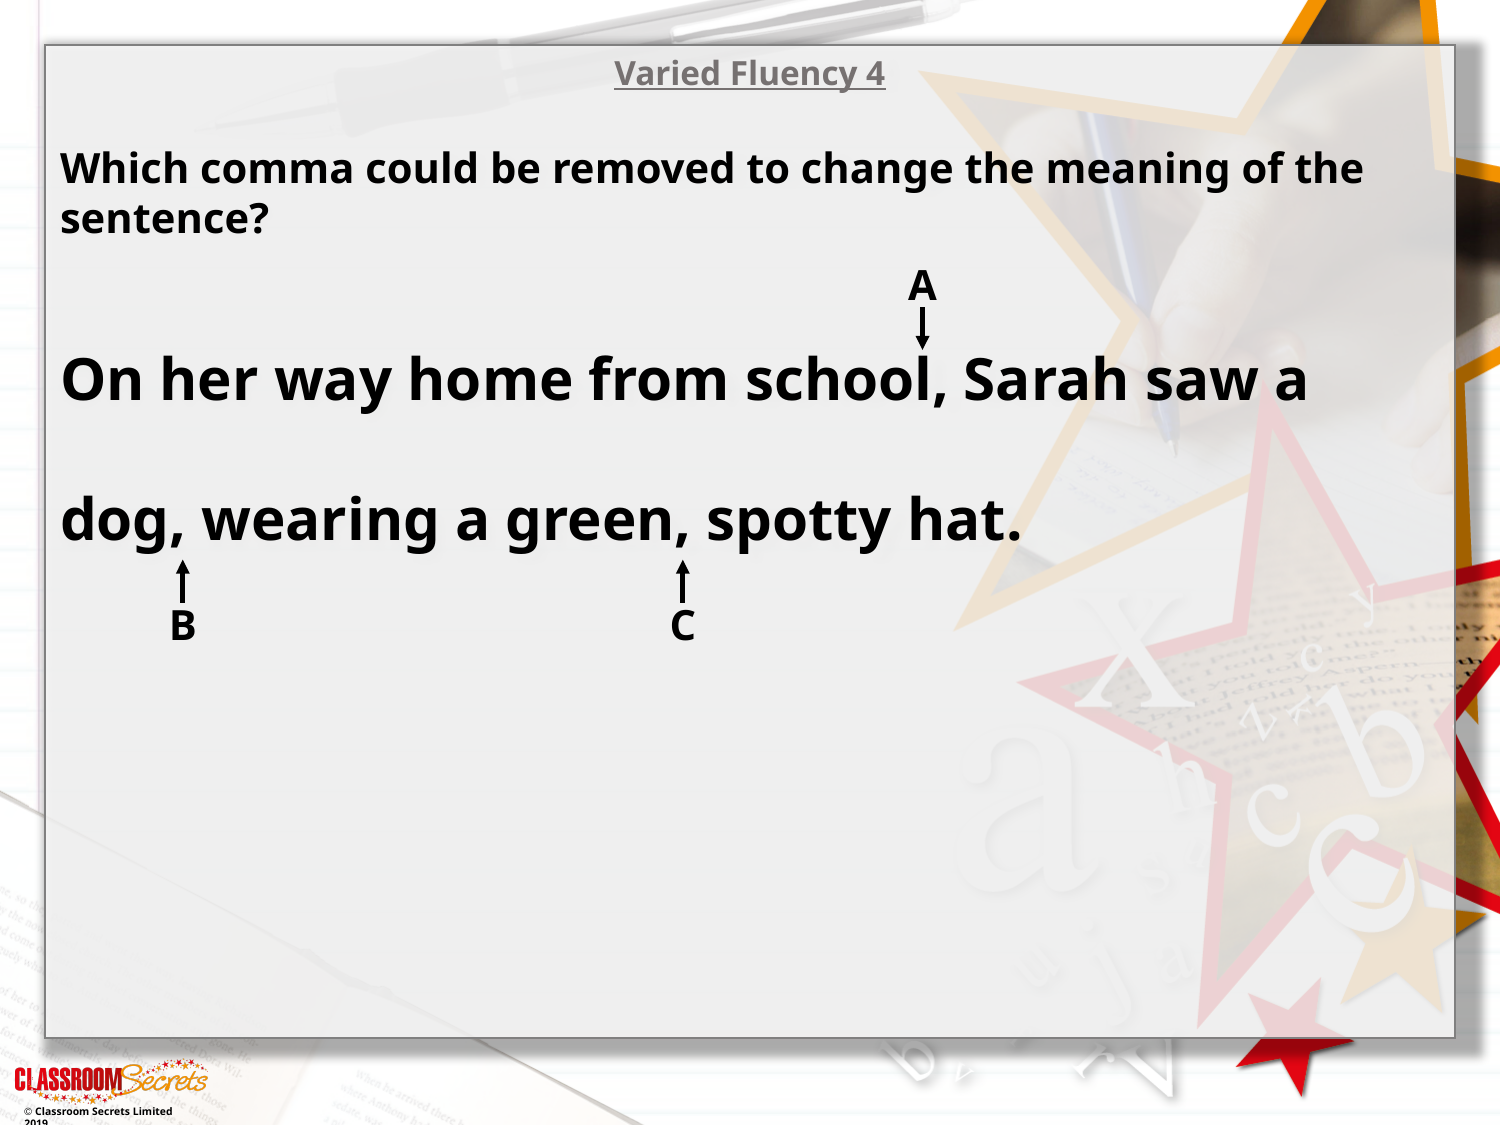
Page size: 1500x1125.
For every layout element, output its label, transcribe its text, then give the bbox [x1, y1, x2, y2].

text_box C [637, 591, 728, 657]
text_box B [137, 591, 228, 657]
text_box A [877, 251, 968, 317]
text_box Varied Fluency 4 Which comma could be removed to change the meaning of the sentence? On her way home from school, Sarah saw a dog, wearing a green, spotty hat. [44, 44, 1456, 1039]
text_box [9, 1058, 213, 1125]
picture [0, 0, 1500, 1125]
